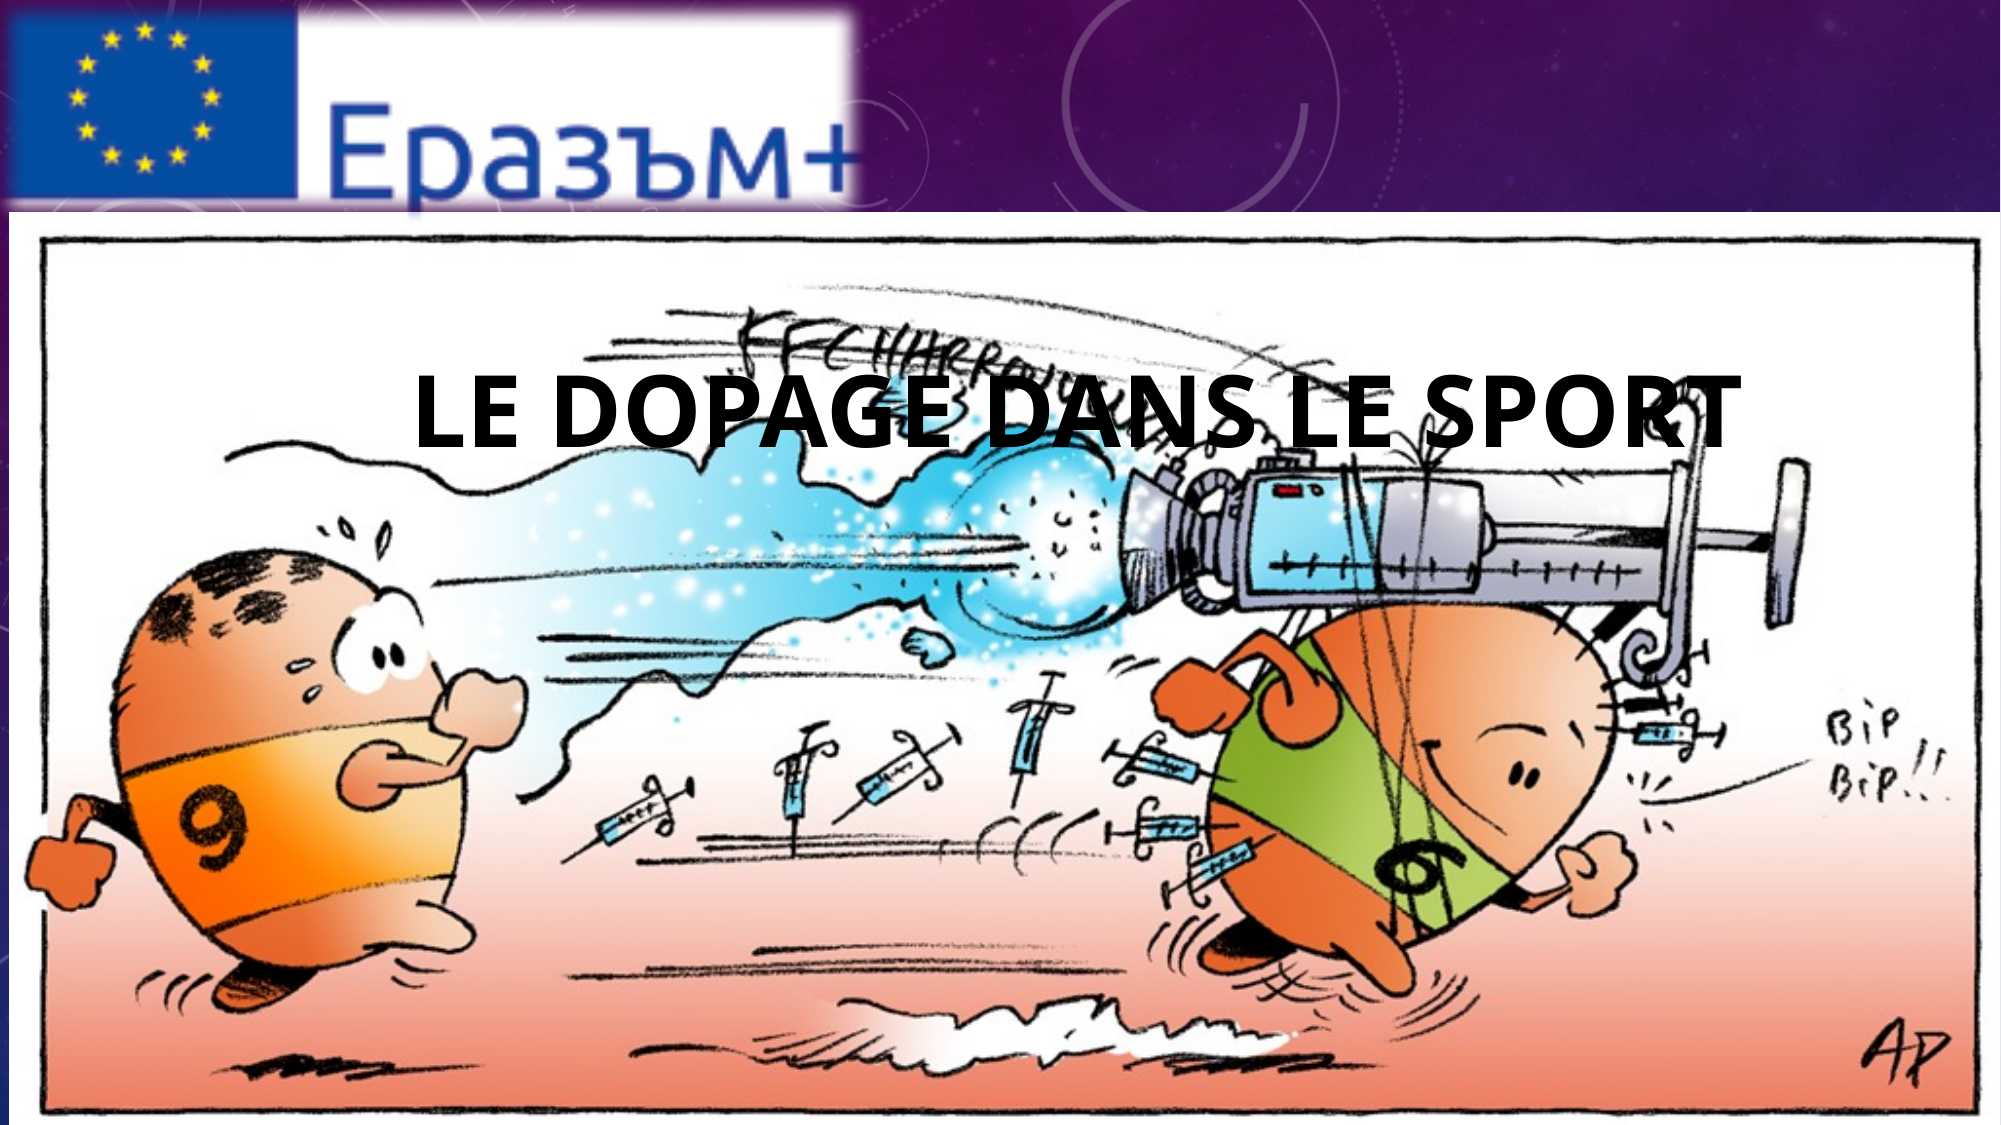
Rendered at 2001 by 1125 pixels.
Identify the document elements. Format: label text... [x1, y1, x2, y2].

picture [0, 0, 2001, 1125]
title Le dopage dans le sport [873, 78, 1760, 210]
